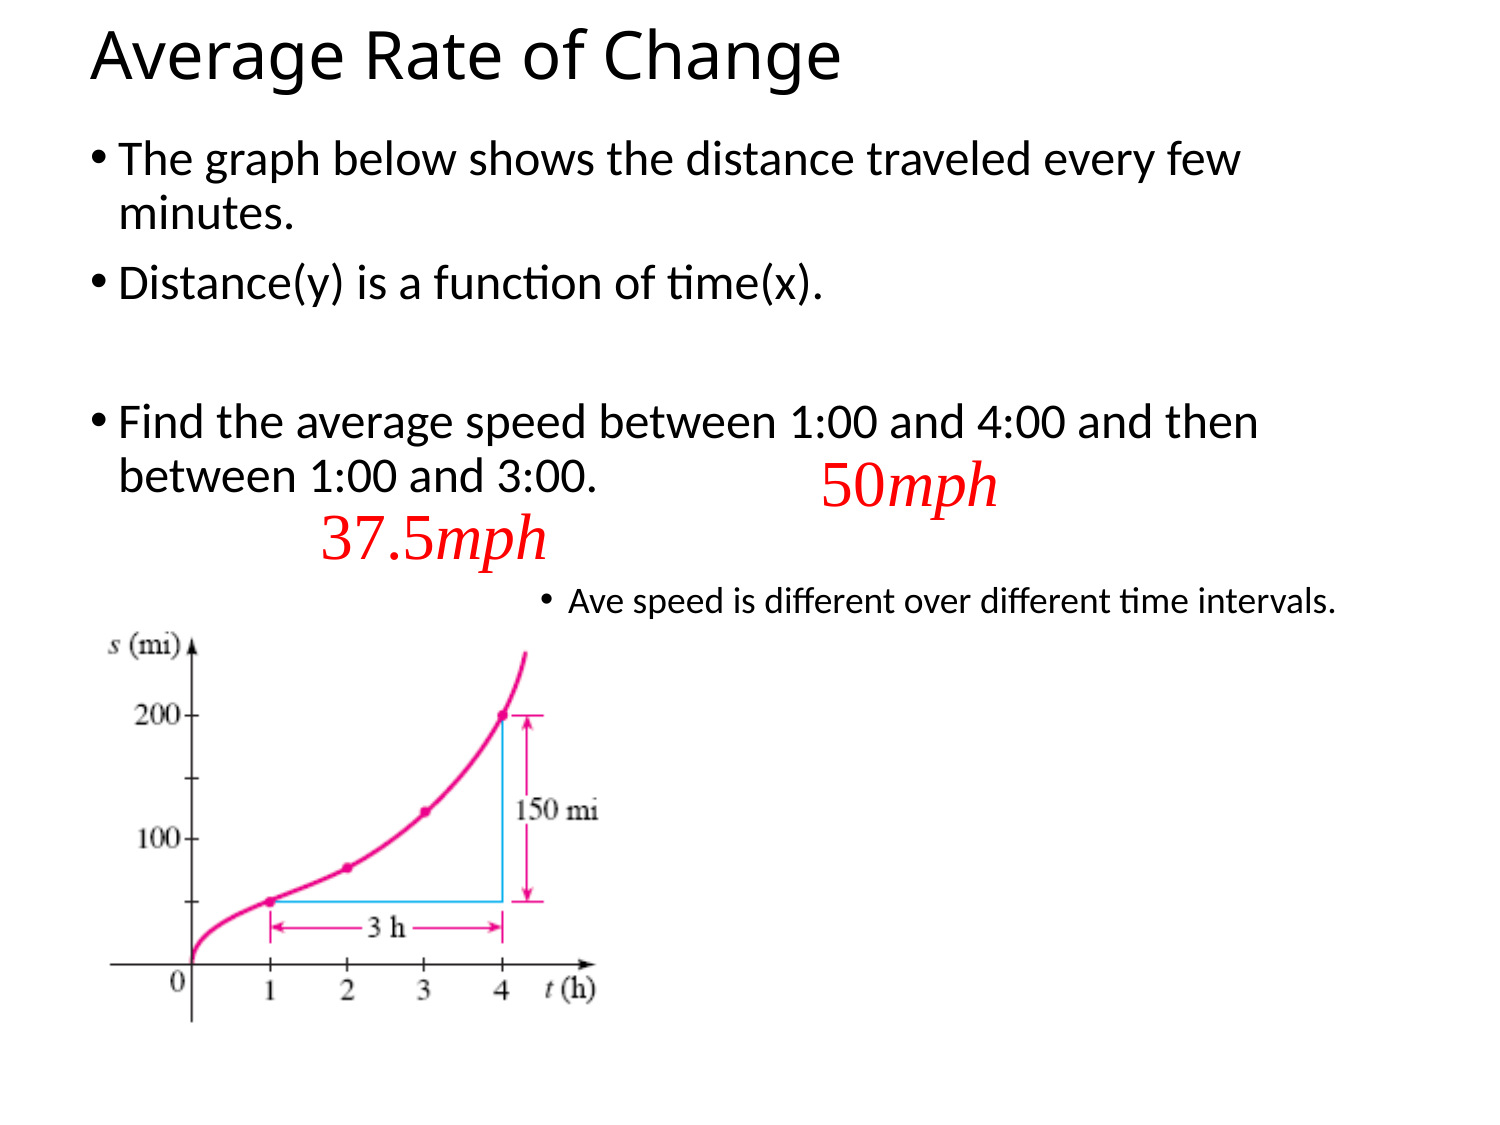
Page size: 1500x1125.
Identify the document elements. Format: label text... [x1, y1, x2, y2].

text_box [312, 499, 560, 587]
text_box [812, 446, 1010, 534]
list The graph below shows the distance traveled every few minutes. Distance(y) is a function of time(x). Find the average speed between 1:00 and 4:00 and then between 1:00 and 3:00. Ave speed is different over different time intervals. [75, 125, 1425, 1005]
picture [49, 624, 626, 1047]
title Average Rate of Change [75, 45, 1425, 125]
